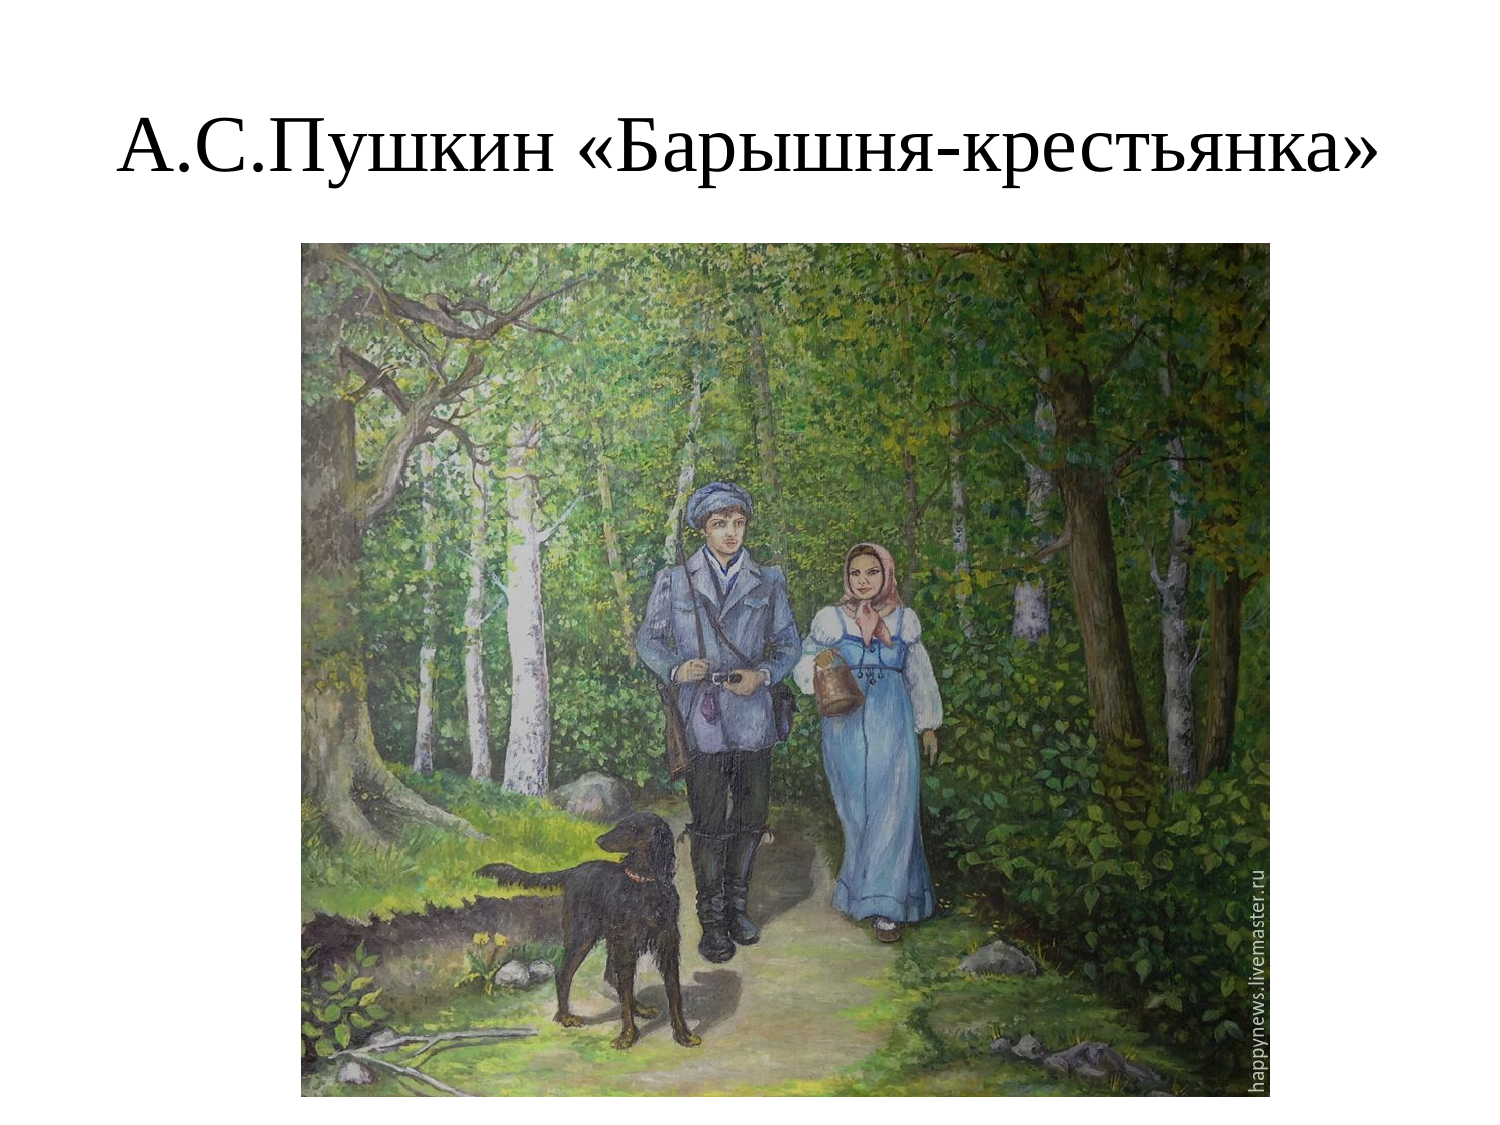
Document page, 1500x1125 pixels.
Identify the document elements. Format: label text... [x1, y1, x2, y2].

picture [300, 243, 1270, 1098]
title А.С.Пушкин «Барышня-крестьянка» [75, 45, 1425, 233]
